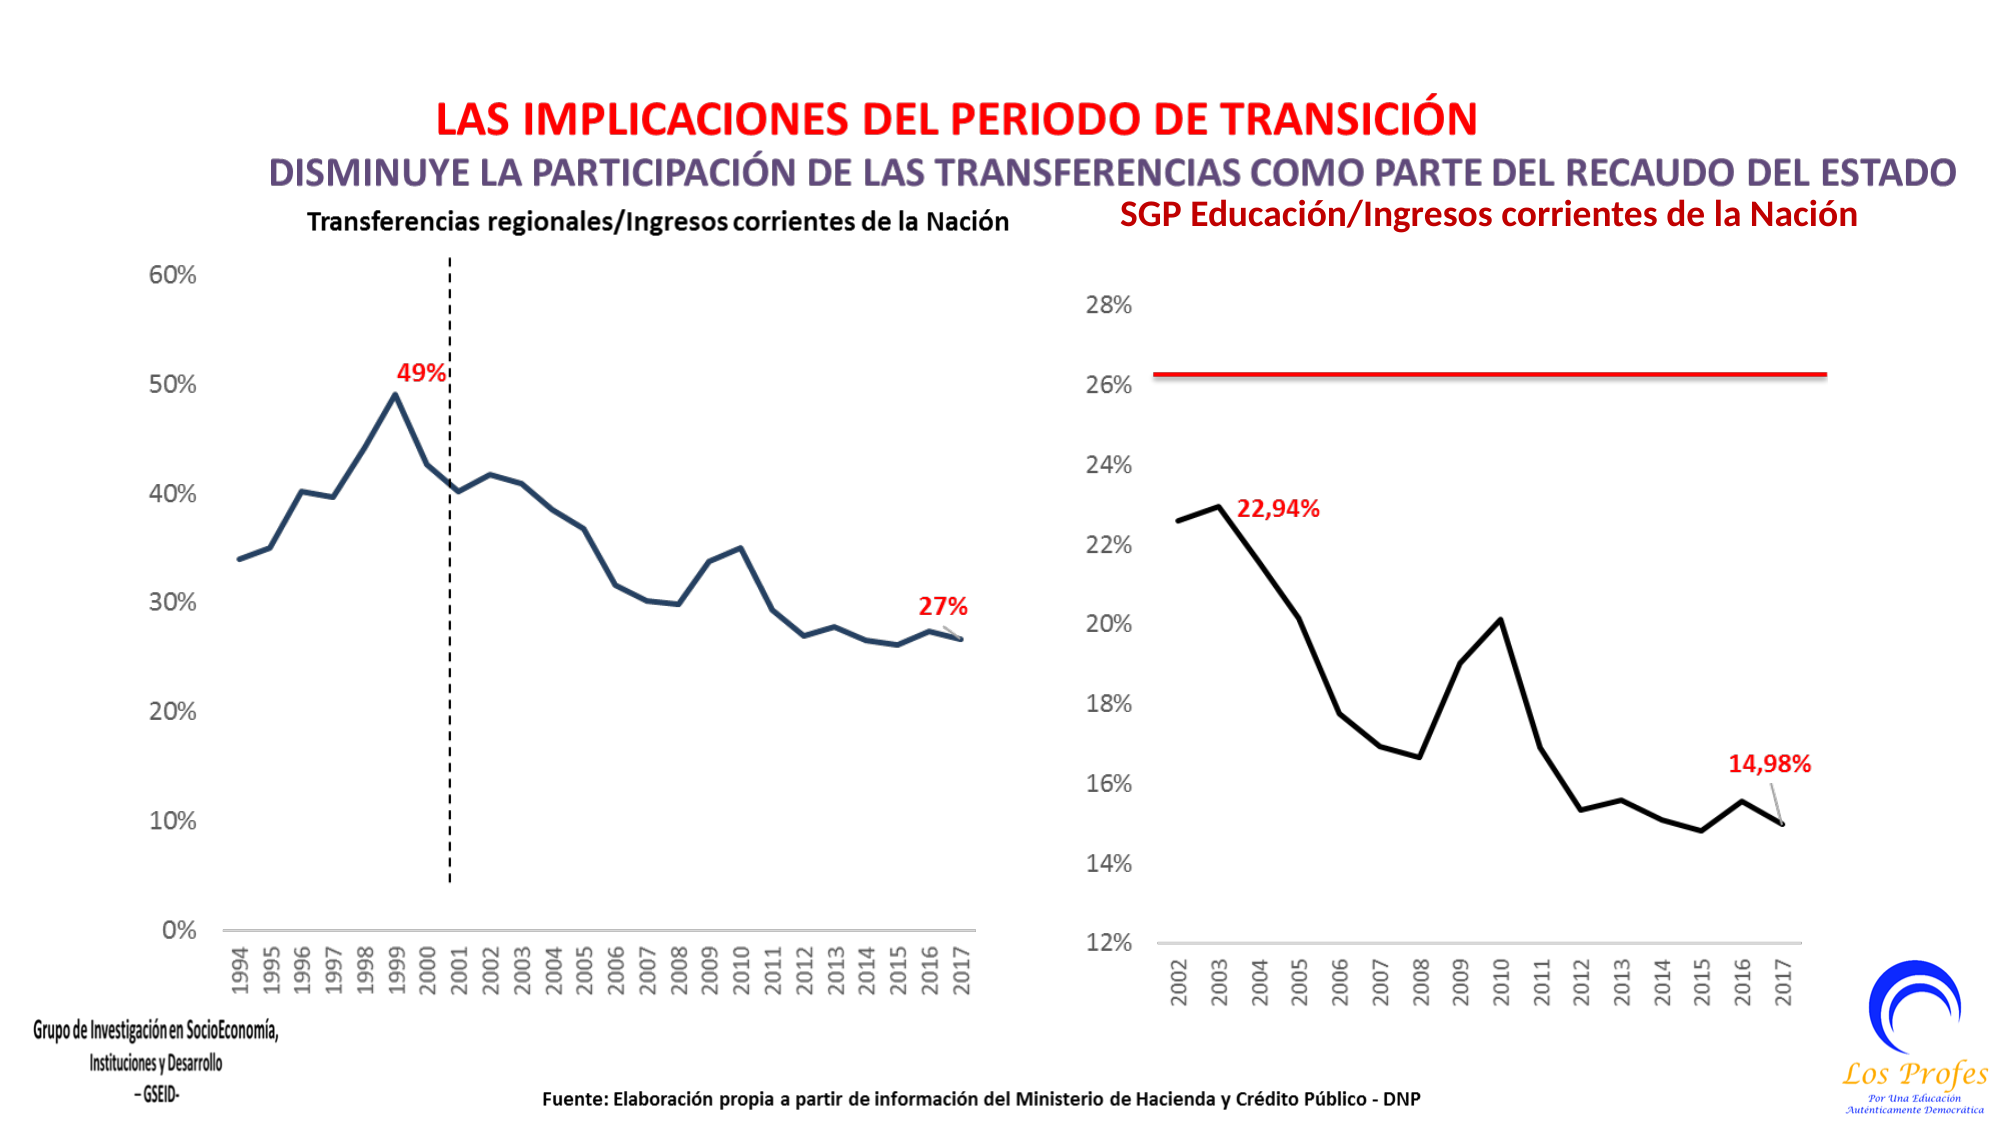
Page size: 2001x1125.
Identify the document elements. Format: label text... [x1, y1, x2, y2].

picture [243, 72, 1982, 257]
picture [529, 1079, 1439, 1125]
picture [1070, 277, 1828, 1022]
picture [1829, 951, 2000, 1125]
text_box SGP Educación/Ingresos corrientes de la Nación [1105, 222, 1875, 242]
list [144, 236, 985, 1003]
picture [25, 1002, 289, 1125]
